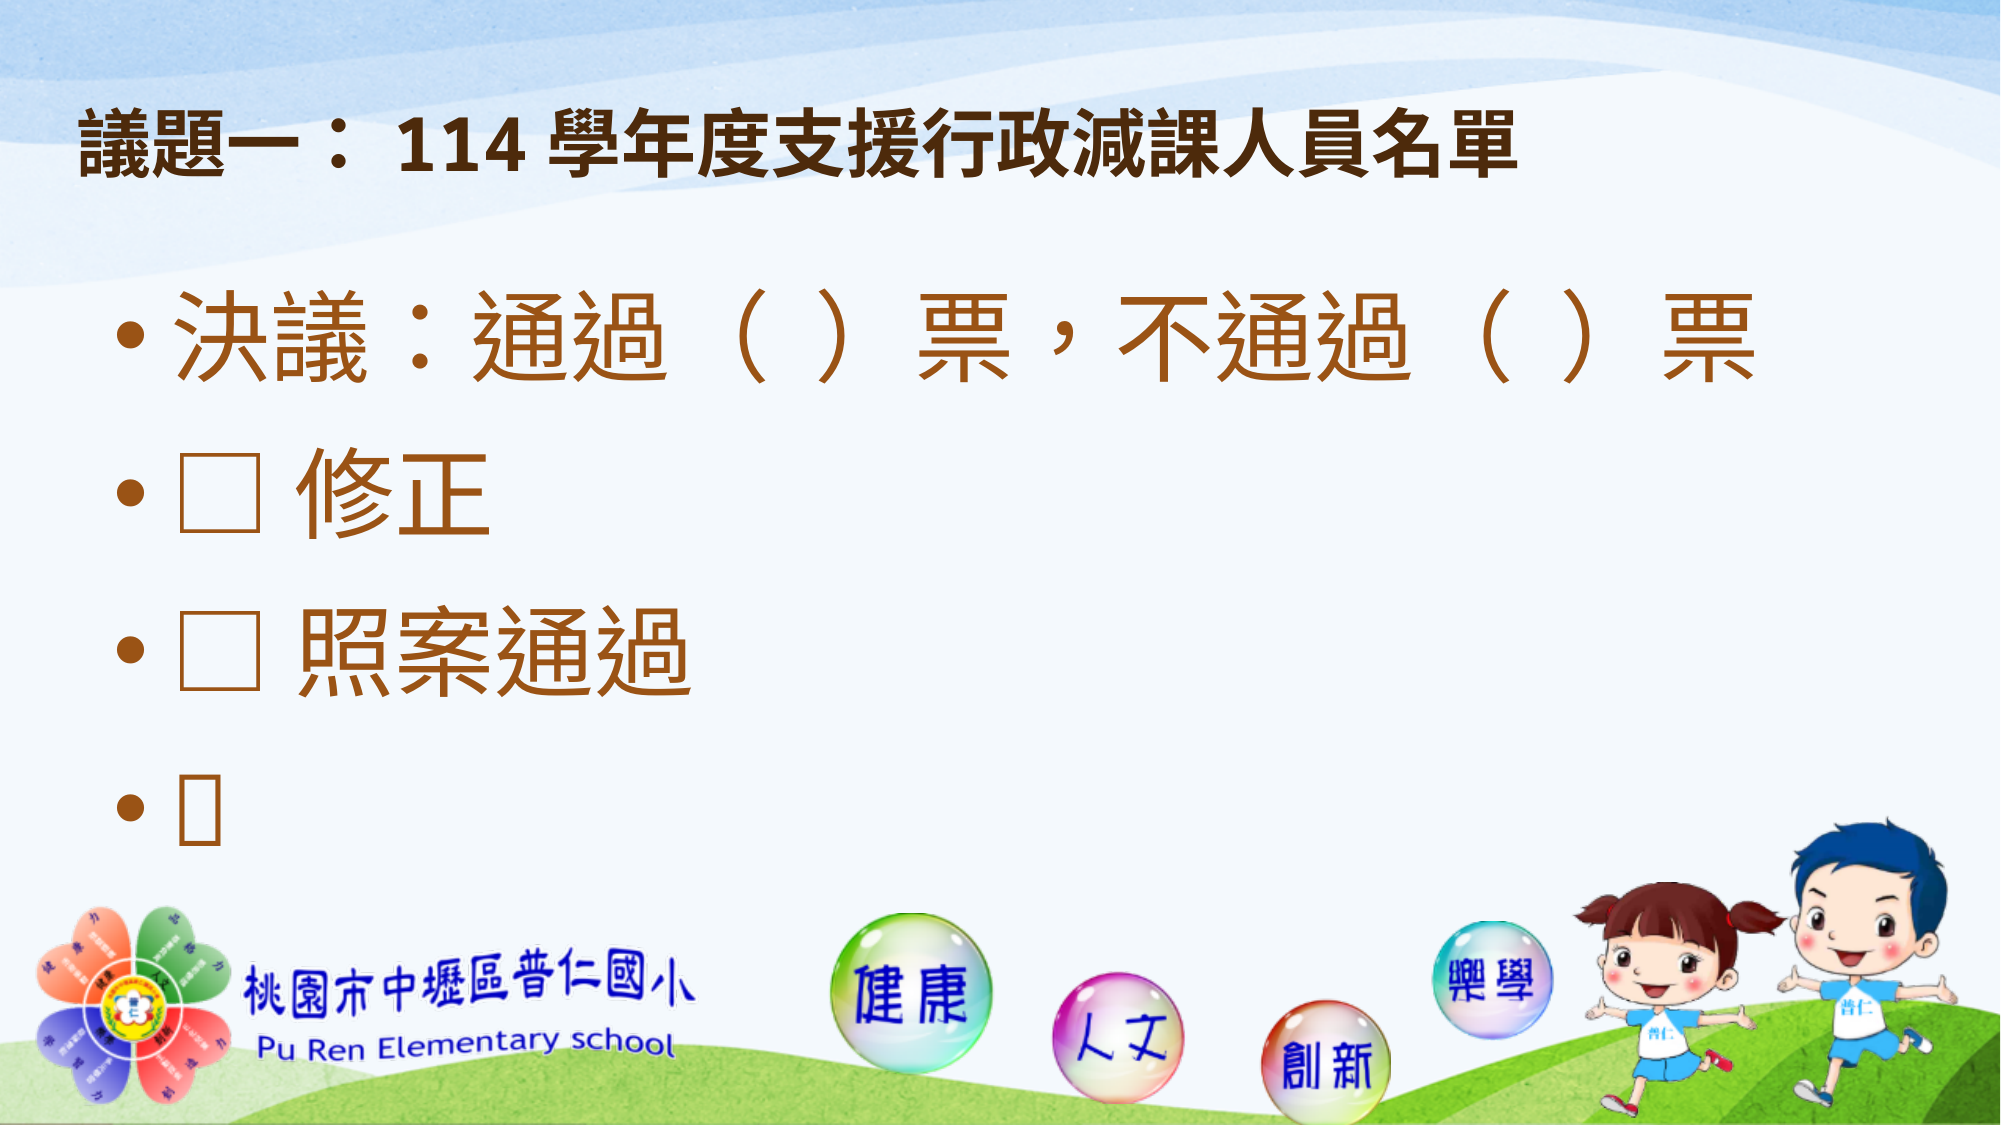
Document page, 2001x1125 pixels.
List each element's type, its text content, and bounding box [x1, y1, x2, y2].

title 議題一：114學年度支援行政減課人員名單 [60, 41, 1940, 254]
list 決議：通過（ ）票，不通過（ ）票 □修正 □照案通過  [98, 266, 1904, 961]
picture [0, 0, 2001, 1125]
